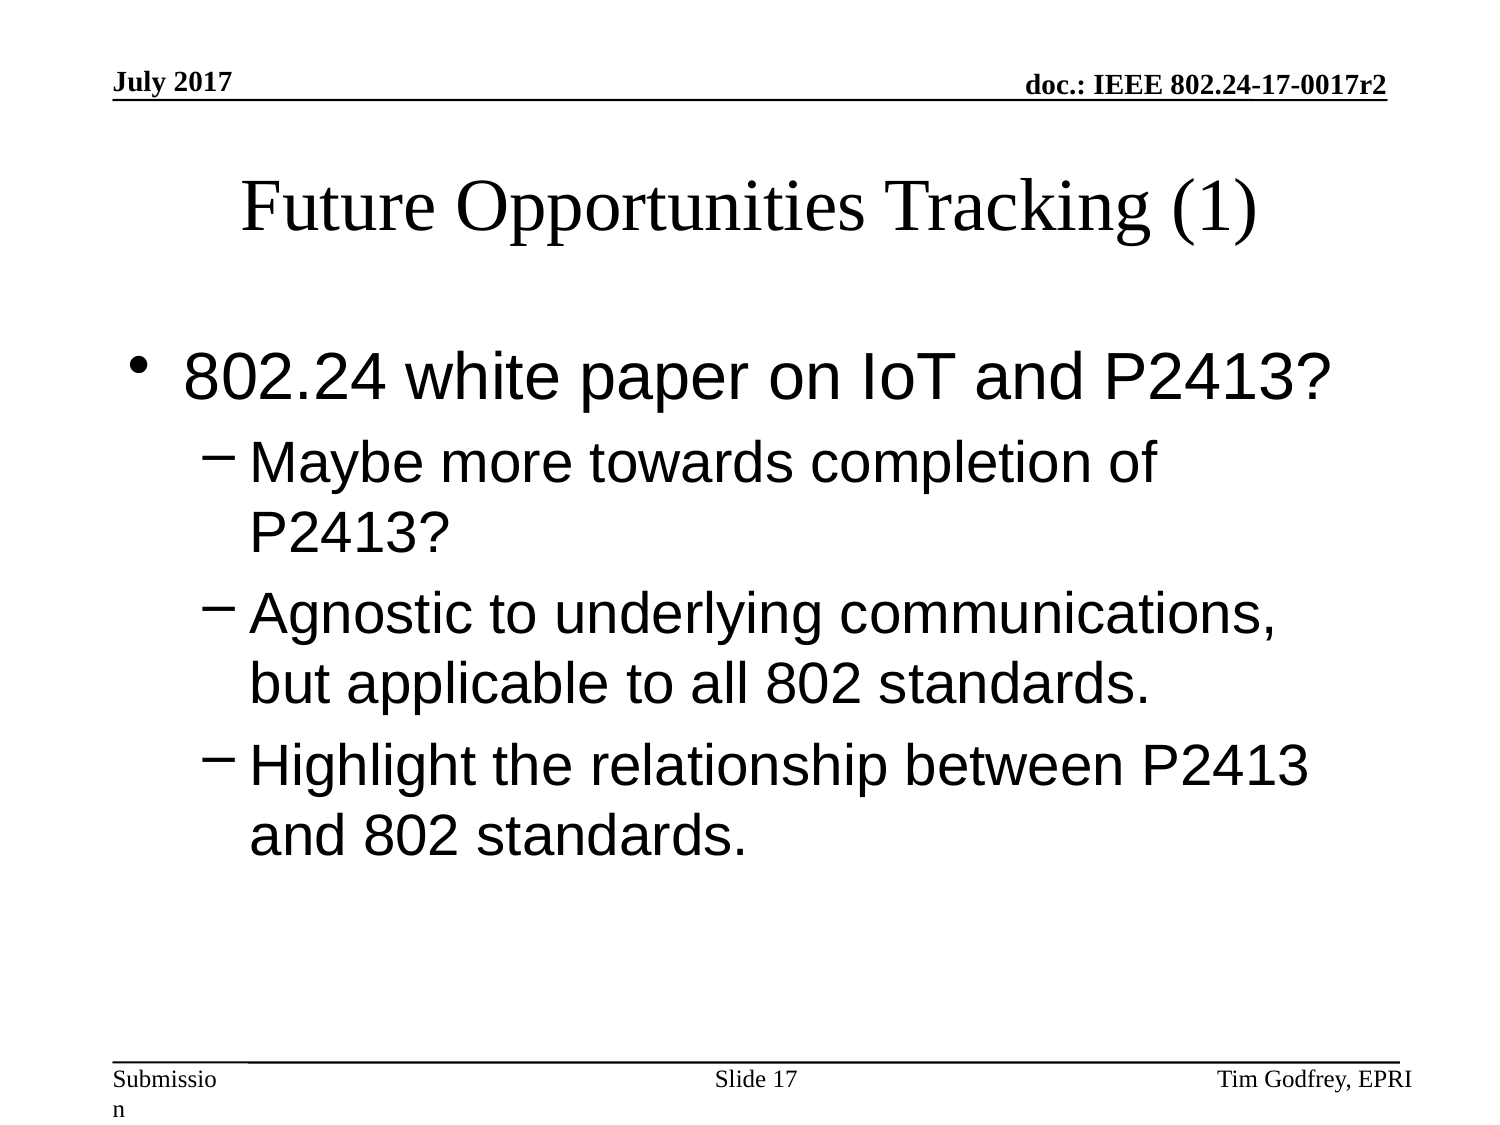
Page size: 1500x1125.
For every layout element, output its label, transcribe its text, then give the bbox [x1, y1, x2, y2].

list 802.24 white paper on IoT and P2413? Maybe more towards completion of P2413? Agnostic to underlying communications, but applicable to all 802 standards. Highlight the relationship between P2413 and 802 standards. [112, 324, 1388, 1000]
slide_number Slide 17 [712, 1062, 800, 1093]
title Future Opportunities Tracking (1) [112, 112, 1388, 288]
footer Tim Godfrey, EPRI [900, 1062, 1413, 1093]
